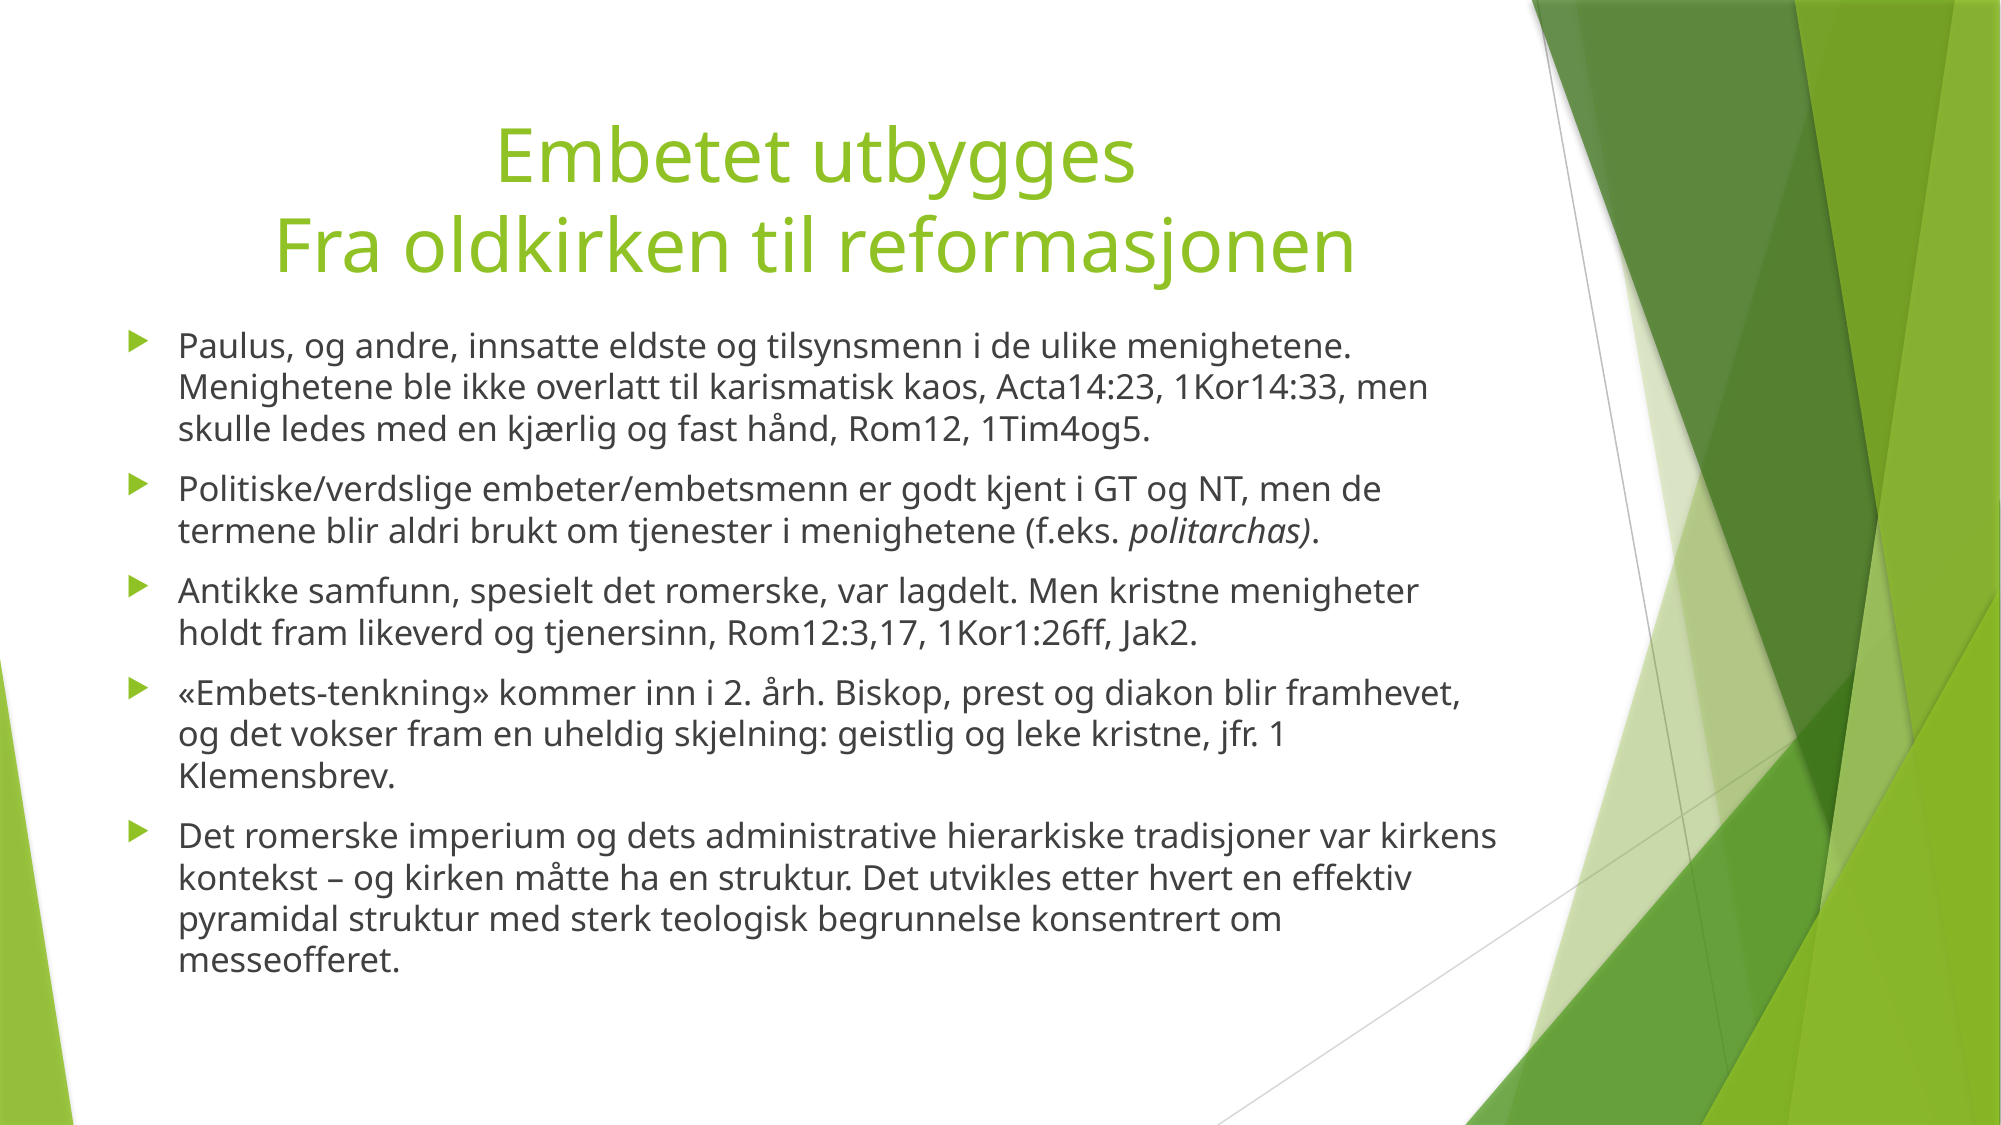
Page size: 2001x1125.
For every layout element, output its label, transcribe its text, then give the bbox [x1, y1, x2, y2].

list Paulus, og andre, innsatte eldste og tilsynsmenn i de ulike menighetene. Menighetene ble ikke overlatt til karismatisk kaos, Acta14:23, 1Kor14:33, men skulle ledes med en kjærlig og fast hånd, Rom12, 1Tim4og5. Politiske/verdslige embeter/embetsmenn er godt kjent i GT og NT, men de termene blir aldri brukt om tjenester i menighetene (f.eks. politarchas). Antikke samfunn, spesielt det romerske, var lagdelt. Men kristne menigheter holdt fram likeverd og tjenersinn, Rom12:3,17, 1Kor1:26ff, Jak2. «Embets-tenkning» kommer inn i 2. årh. Biskop, prest og diakon blir framhevet, og det vokser fram en uheldig skjelning: geistlig og leke kristne, jfr. 1 Klemensbrev. Det romerske imperium og dets administrative hierarkiske tradisjoner var kirkens kontekst – og kirken måtte ha en struktur. Det utvikles etter hvert en effektiv pyramidal struktur med sterk teologisk begrunnelse konsentrert om messeofferet. [111, 316, 1522, 991]
title Embetet utbygges Fra oldkirken til reformasjonen [111, 99, 1522, 316]
